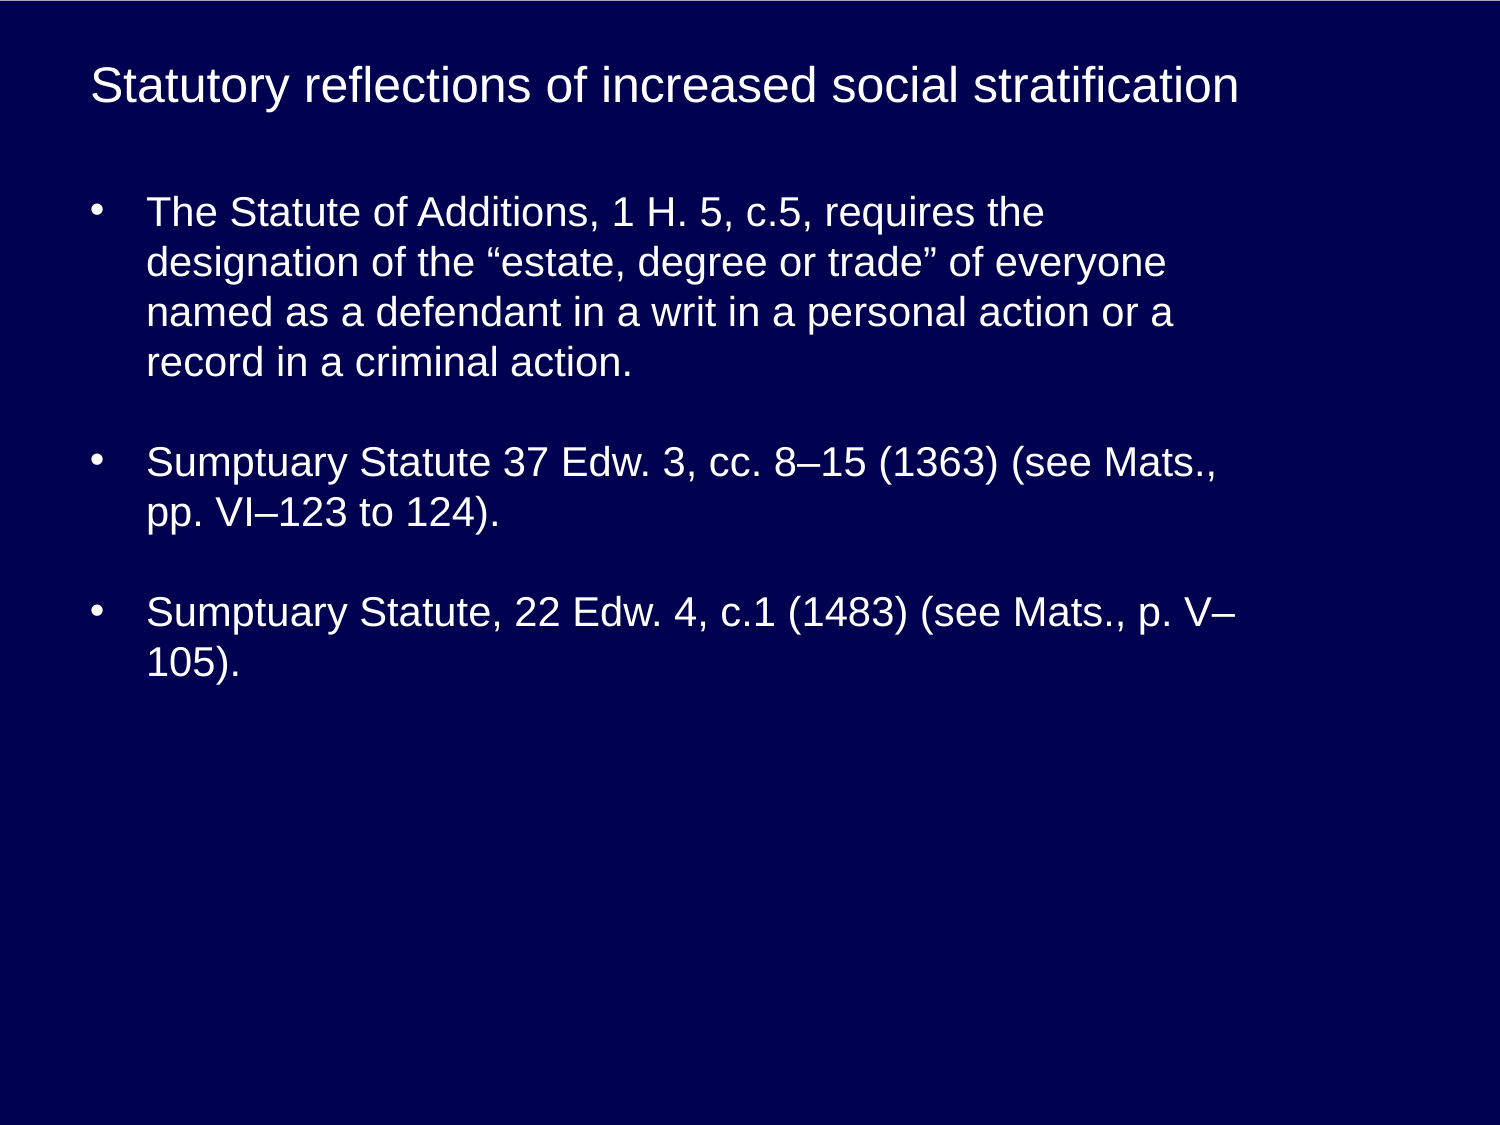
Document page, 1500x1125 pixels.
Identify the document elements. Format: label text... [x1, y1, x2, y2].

text_box The Statute of Additions, 1 H. 5, c.5, requires the designation of the “estate, degree or trade” of everyone named as a defendant in a writ in a personal action or a record in a criminal action. Sumptuary Statute 37 Edw. 3, cc. 8–15 (1363) (see Mats., pp. VI–123 to 124). Sumptuary Statute, 22 Edw. 4, c.1 (1483) (see Mats., p. V–105). [75, 177, 1262, 693]
title Statutory reflections of increased social stratification [75, 45, 1425, 123]
